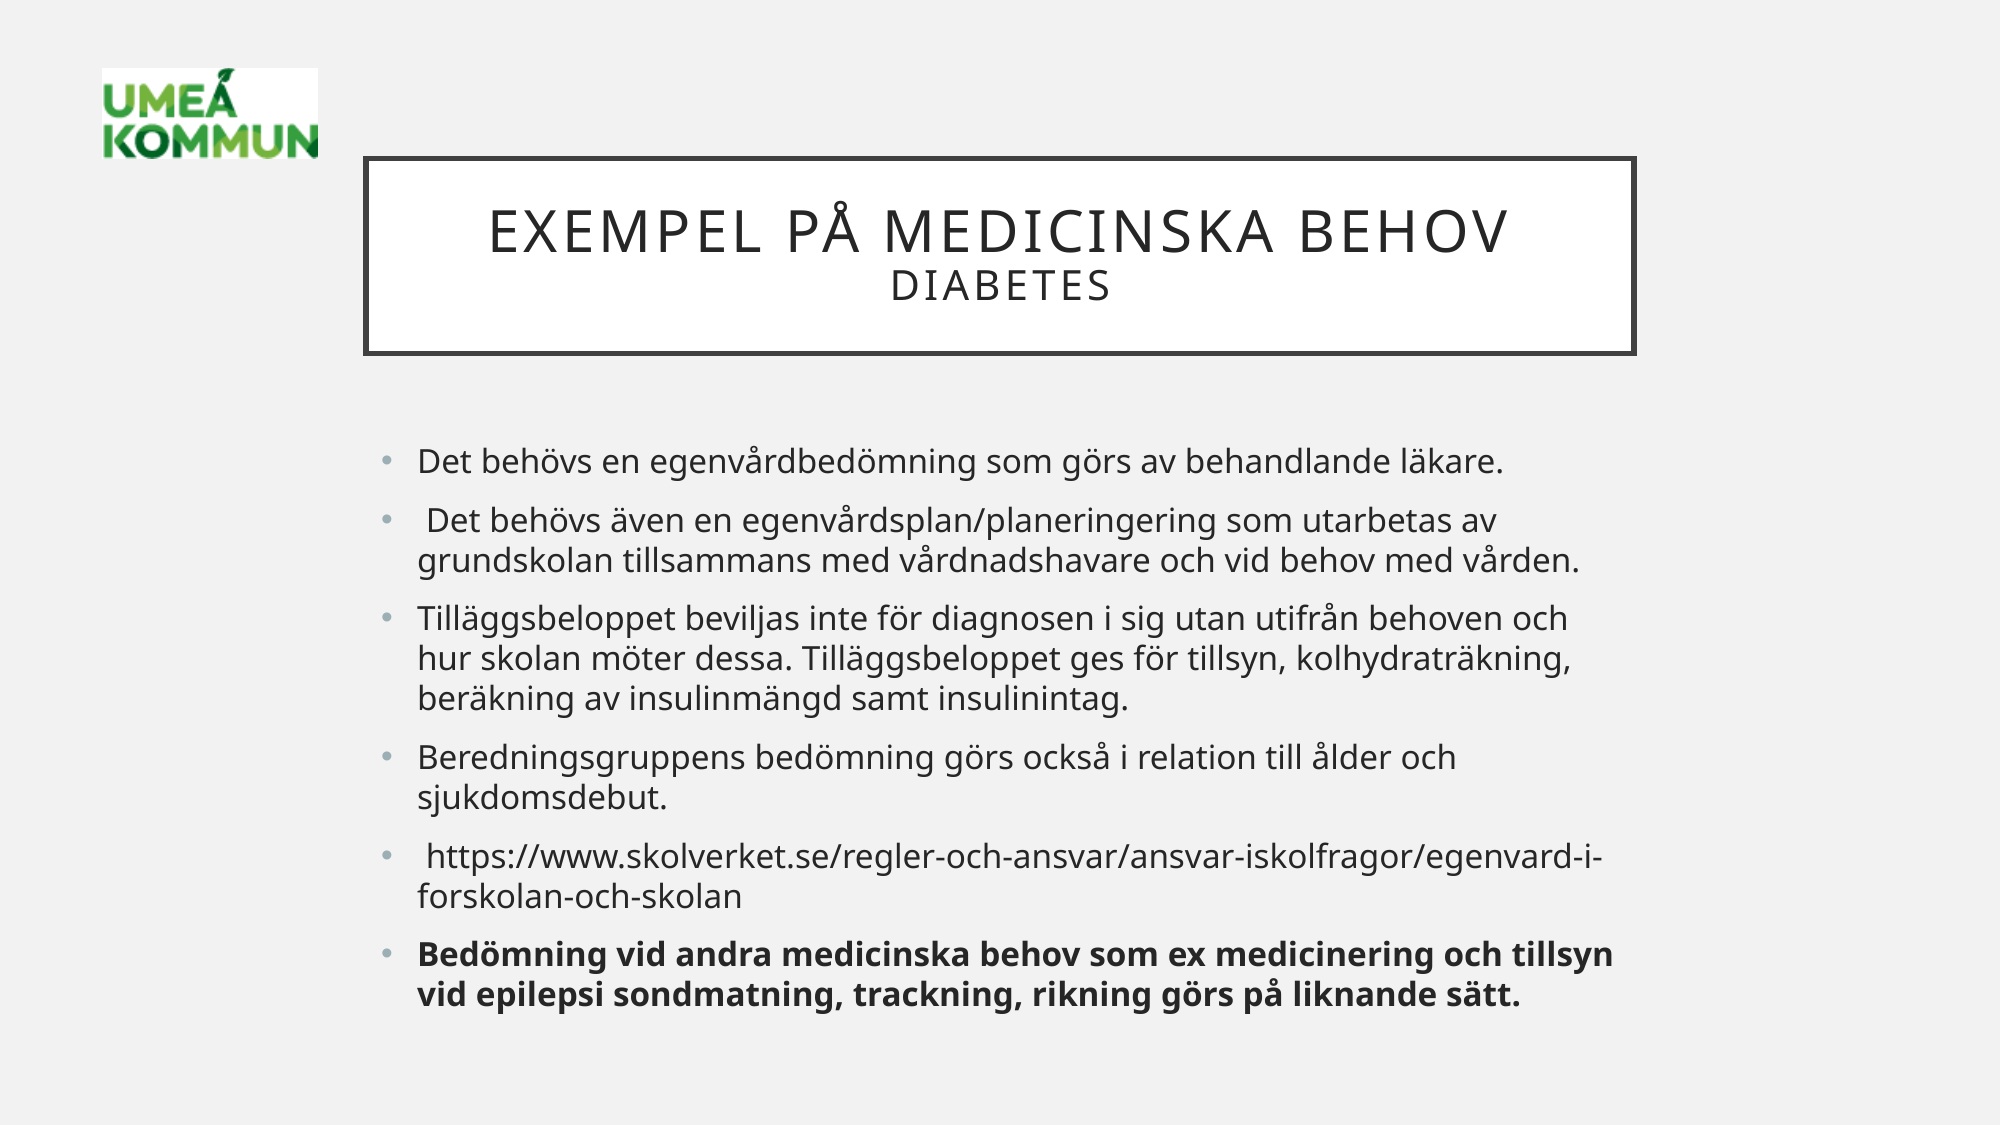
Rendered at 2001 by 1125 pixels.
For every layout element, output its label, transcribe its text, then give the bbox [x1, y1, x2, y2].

list Det behövs en egenvårdbedömning som görs av behandlande läkare. Det behövs även en egenvårdsplan/planeringering som utarbetas av grundskolan tillsammans med vårdnadshavare och vid behov med vården. Tilläggsbeloppet beviljas inte för diagnosen i sig utan utifrån behoven och hur skolan möter dessa. Tilläggsbeloppet ges för tillsyn, kolhydraträkning, beräkning av insulinmängd samt insulinintag. Beredningsgruppens bedömning görs också i relation till ålder och sjukdomsdebut. https://www.skolverket.se/regler-och-ansvar/ansvar-iskolfragor/egenvard-i-forskolan-och-skolan Bedömning vid andra medicinska behov som ex medicinering och tillsyn vid epilepsi sondmatning, trackning, rikning görs på liknande sätt. [366, 432, 1634, 1060]
title Exempel på medicinska behov Diabetes [363, 156, 1637, 356]
picture [102, 68, 318, 159]
